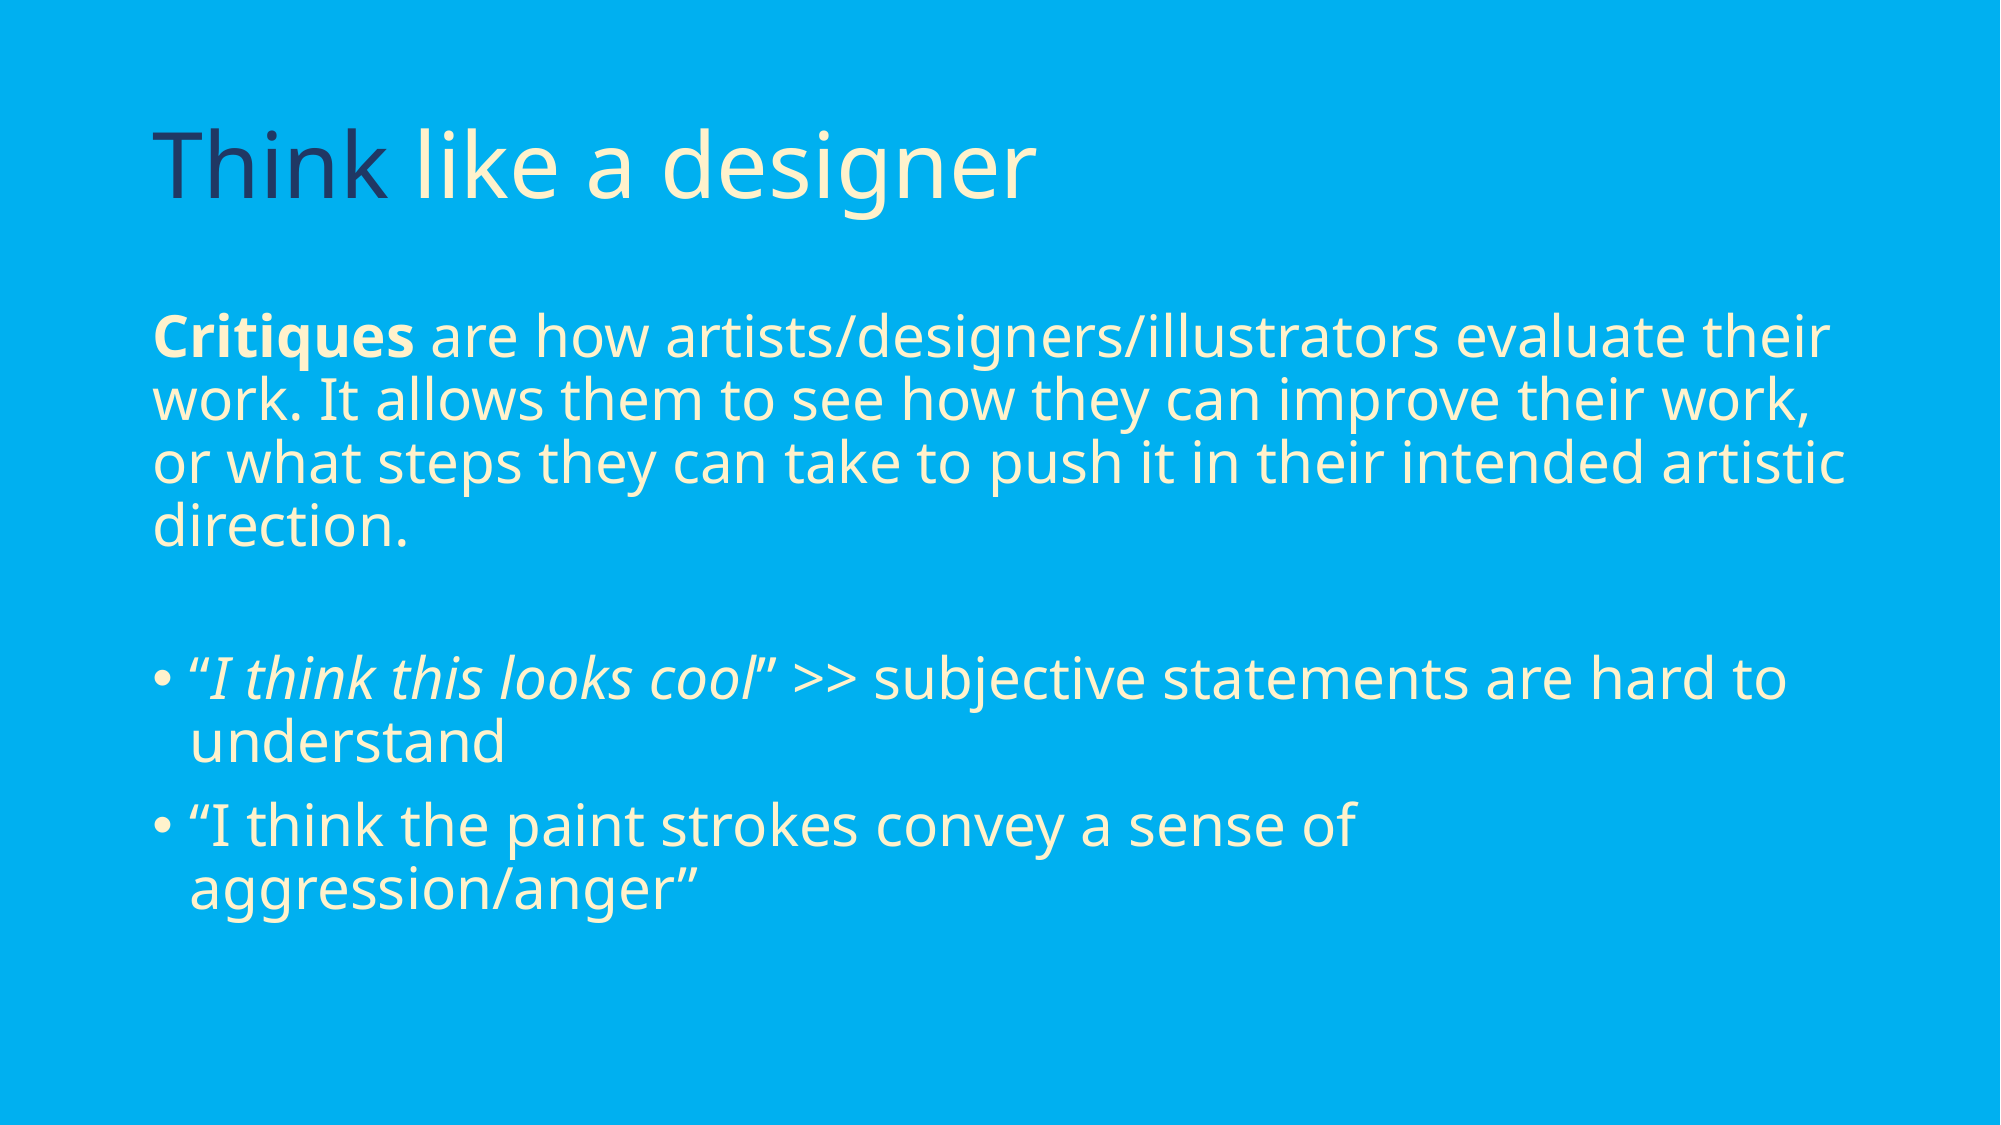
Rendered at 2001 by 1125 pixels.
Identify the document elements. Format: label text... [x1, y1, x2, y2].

title Think like a designer [137, 59, 1863, 278]
list Critiques are how artists/designers/illustrators evaluate their work. It allows them to see how they can improve their work, or what steps they can take to push it in their intended artistic direction. “I think this looks cool” >> subjective statements are hard to understand “I think the paint strokes convey a sense of aggression/anger” [137, 299, 1863, 1014]
